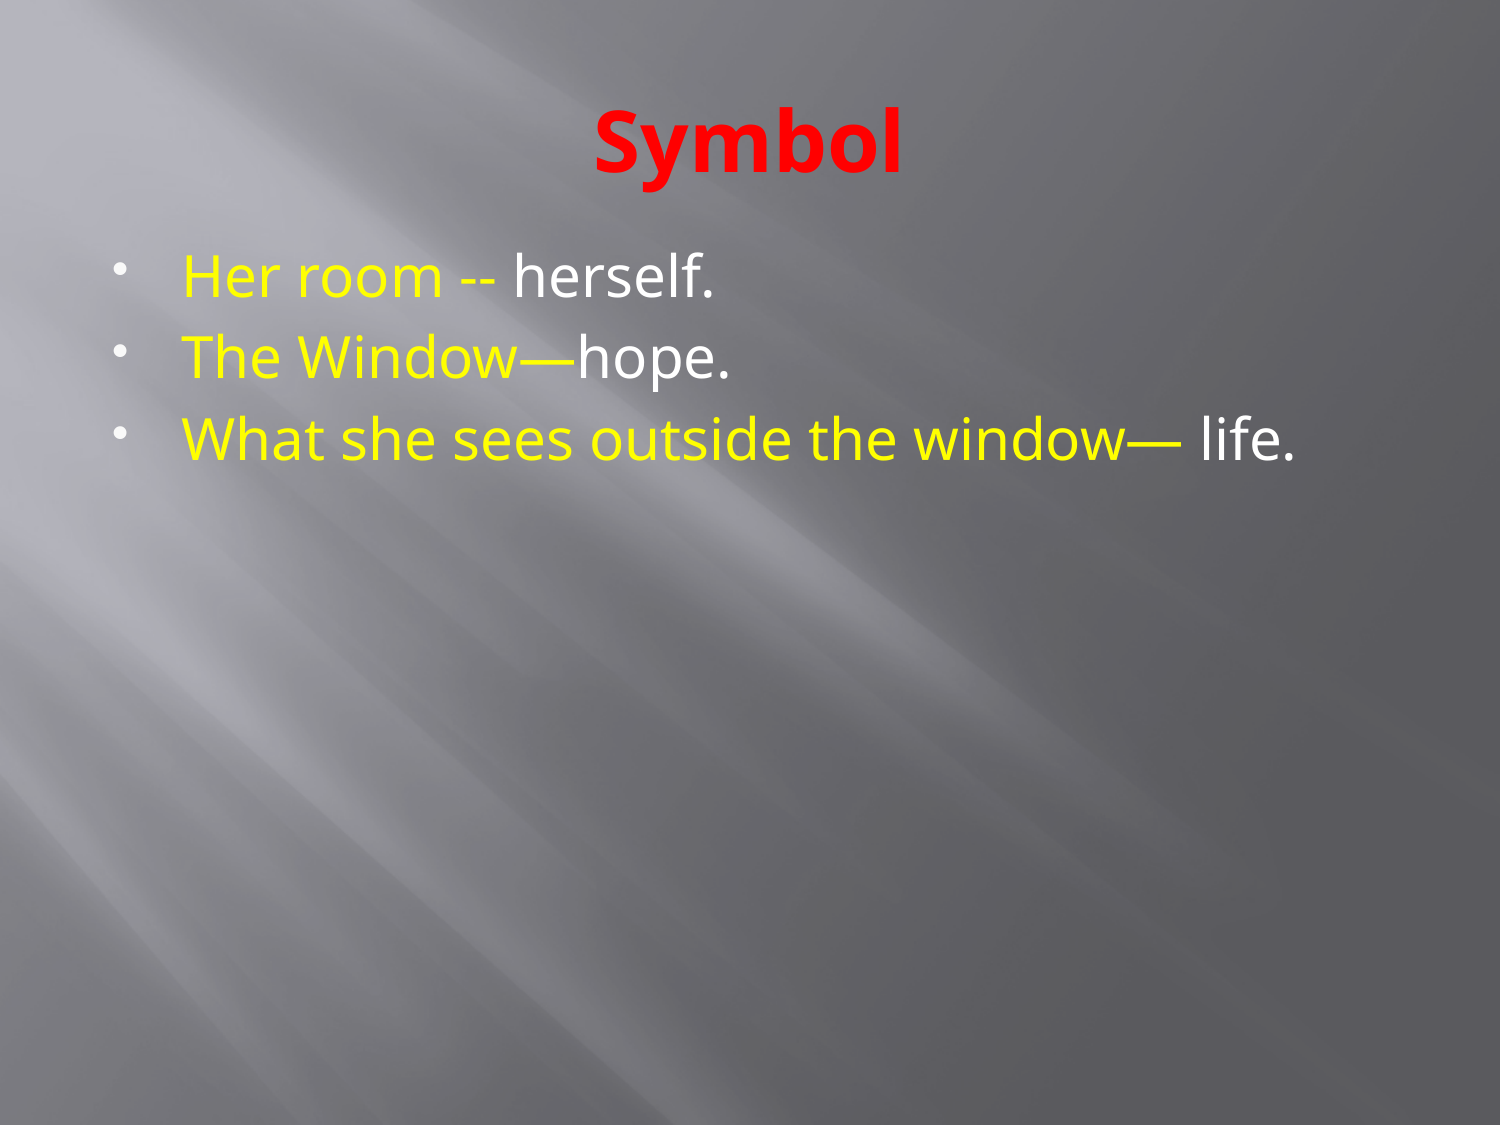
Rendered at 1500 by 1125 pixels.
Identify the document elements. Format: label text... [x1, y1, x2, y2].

title Symbol [75, 45, 1425, 233]
list Her room -- herself. The Window—hope. What she sees outside the window— life. [76, 231, 1427, 1125]
